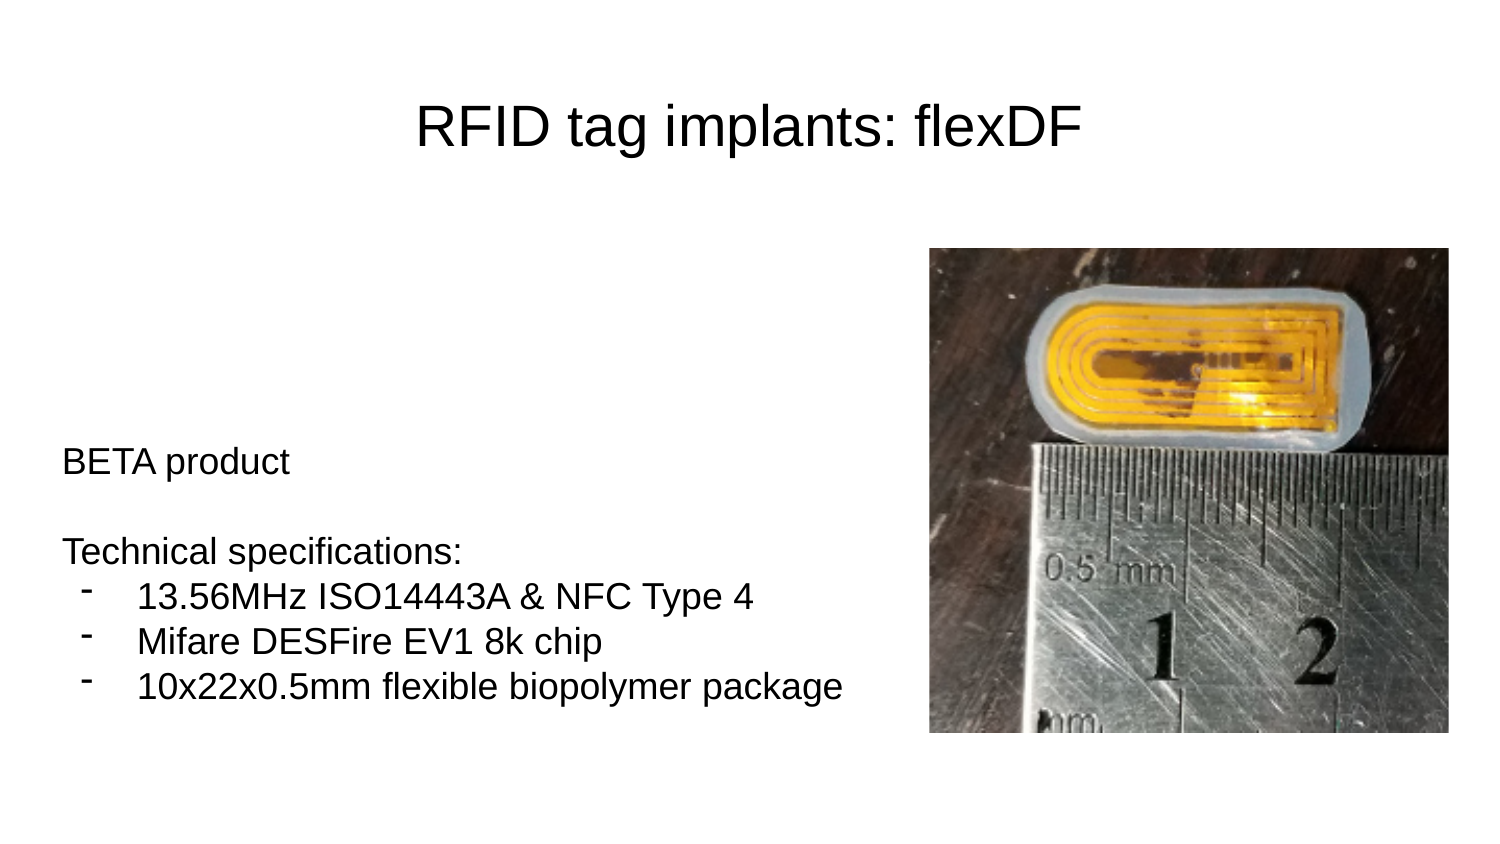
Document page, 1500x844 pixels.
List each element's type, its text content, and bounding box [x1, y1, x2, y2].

picture [929, 248, 1449, 733]
text_box BETA product Technical specifications: 13.56MHz ISO14443A & NFC Type 4 Mifare DESFire EV1 8k chip 10x22x0.5mm flexible biopolymer package [47, 342, 1453, 802]
text_box RFID tag implants: flexDF [51, 72, 1449, 167]
